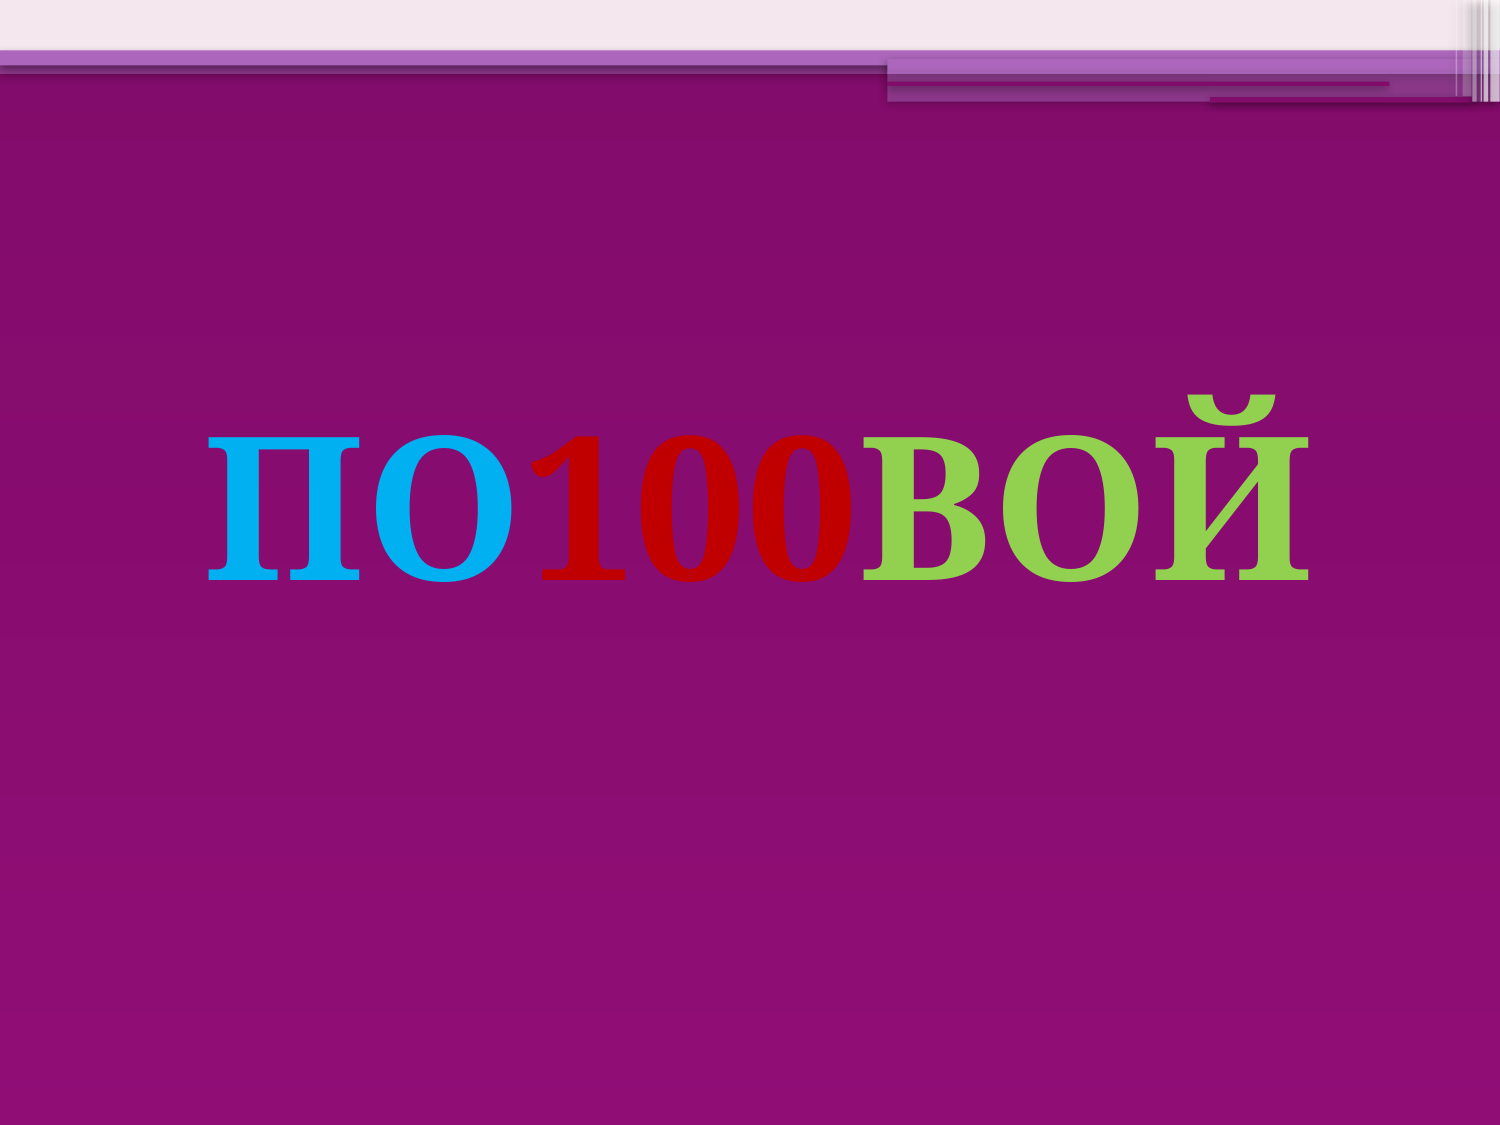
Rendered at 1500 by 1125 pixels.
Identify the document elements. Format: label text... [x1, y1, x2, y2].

list ПО100ВОЙ [75, 373, 1425, 1083]
